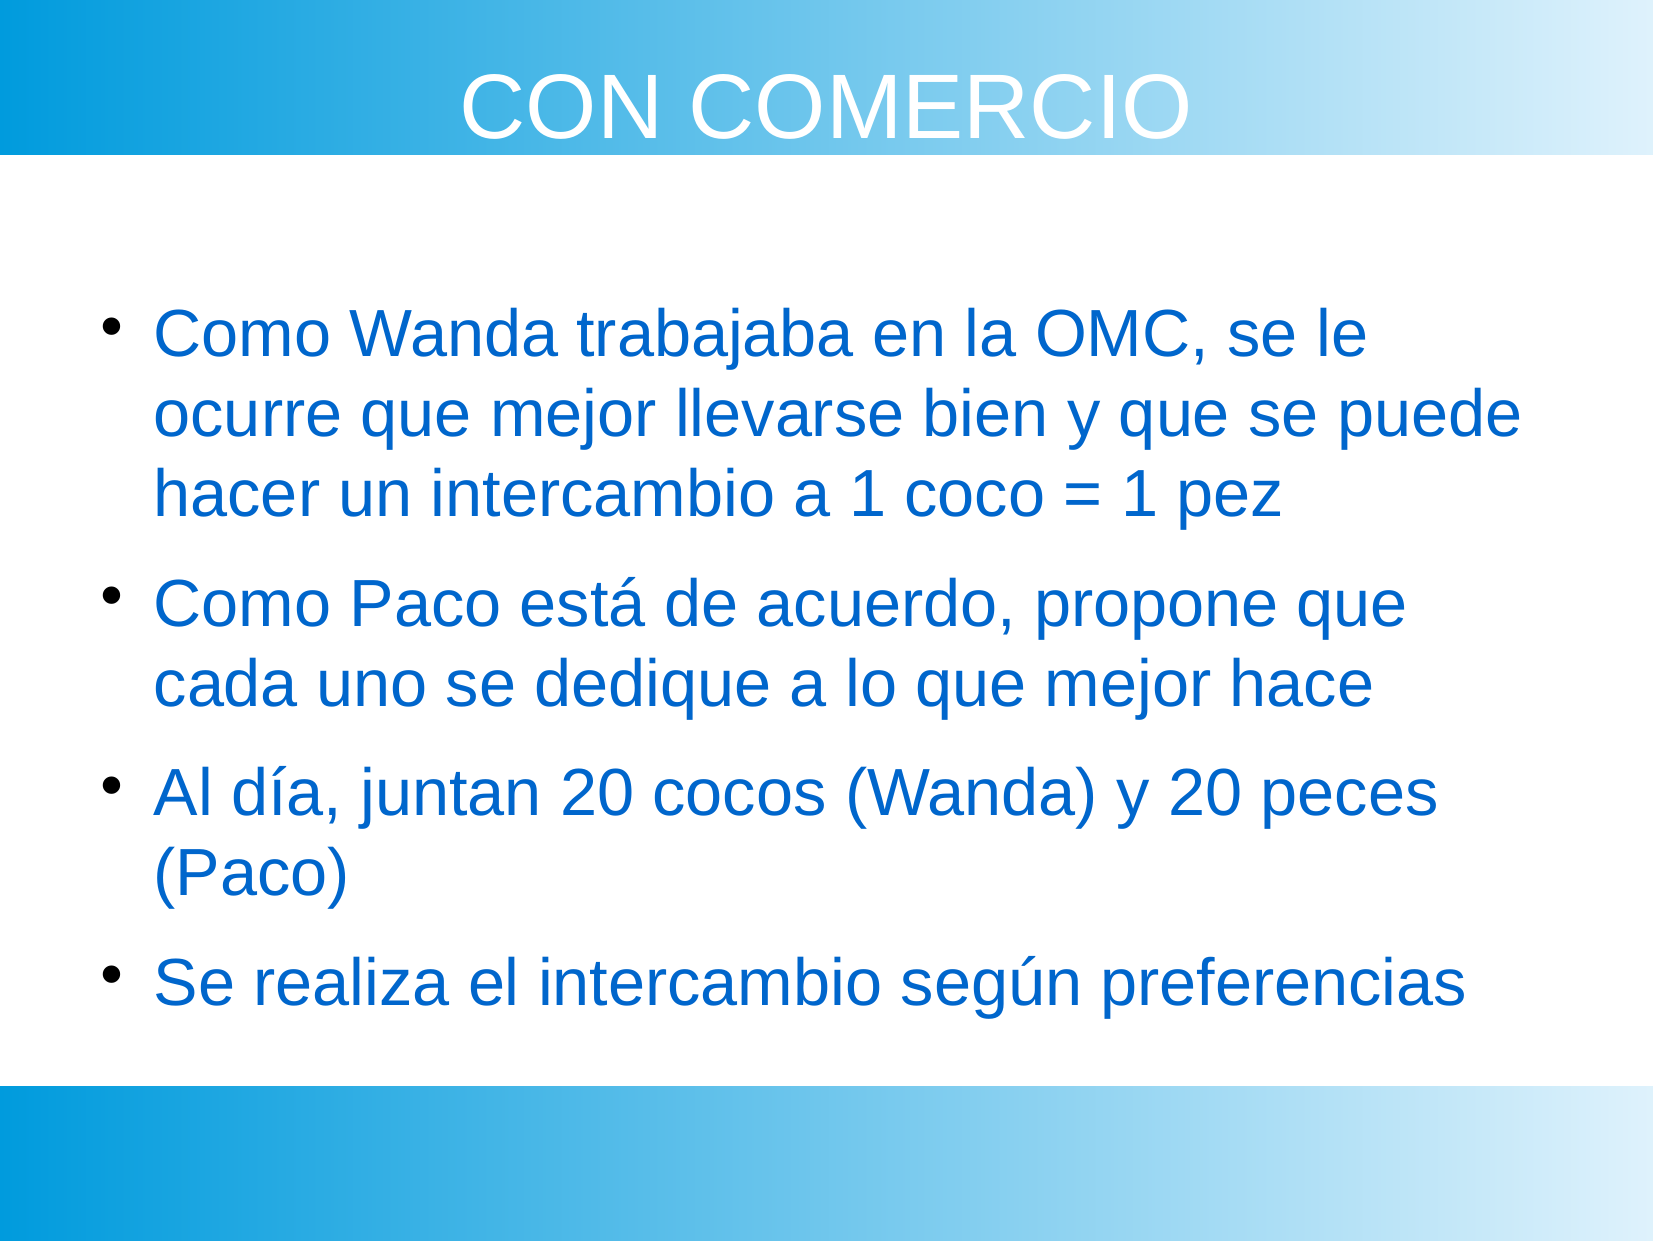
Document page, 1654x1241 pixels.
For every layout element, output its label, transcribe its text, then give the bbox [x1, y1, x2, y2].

text_box CON COMERCIO [82, 49, 1571, 154]
text_box Como Wanda trabajaba en la OMC, se le ocurre que mejor llevarse bien y que se puede hacer un intercambio a 1 coco = 1 pez Como Paco está de acuerdo, propone que cada uno se dedique a lo que mejor hace Al día, juntan 20 cocos (Wanda) y 20 peces (Paco) Se realiza el intercambio según preferencias [82, 290, 1571, 1010]
